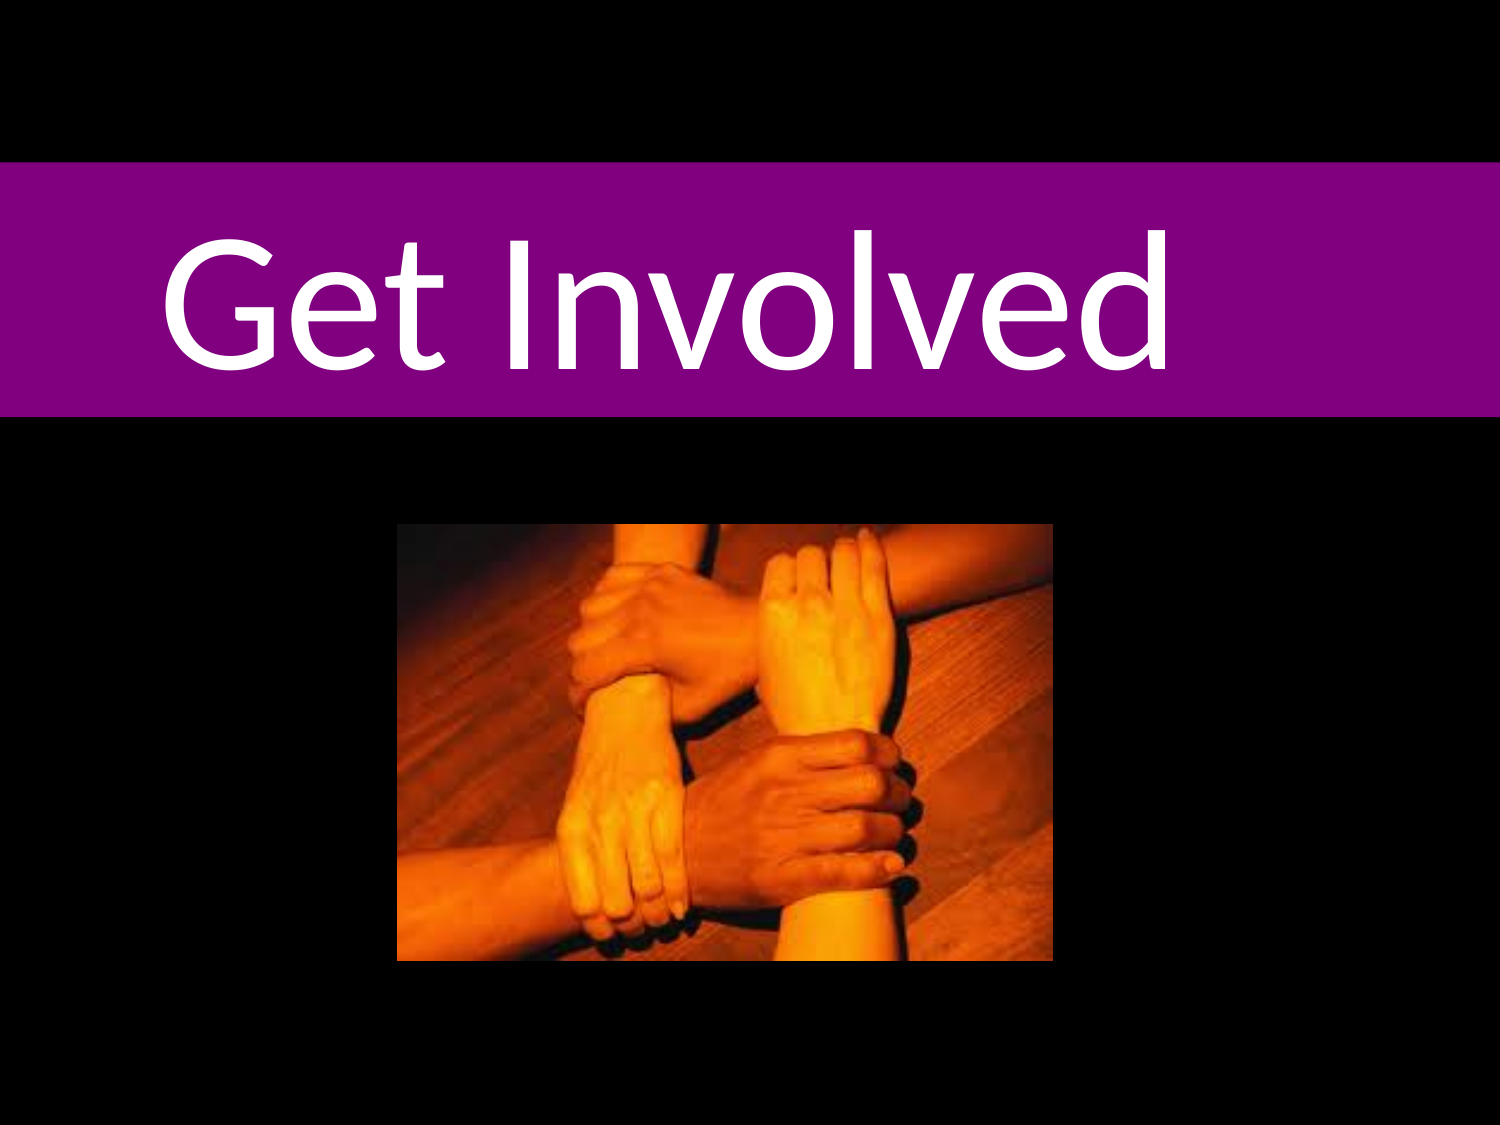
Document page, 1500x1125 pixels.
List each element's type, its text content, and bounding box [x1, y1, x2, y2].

text_box Get Involved [0, 162, 1500, 418]
picture [397, 524, 1053, 962]
